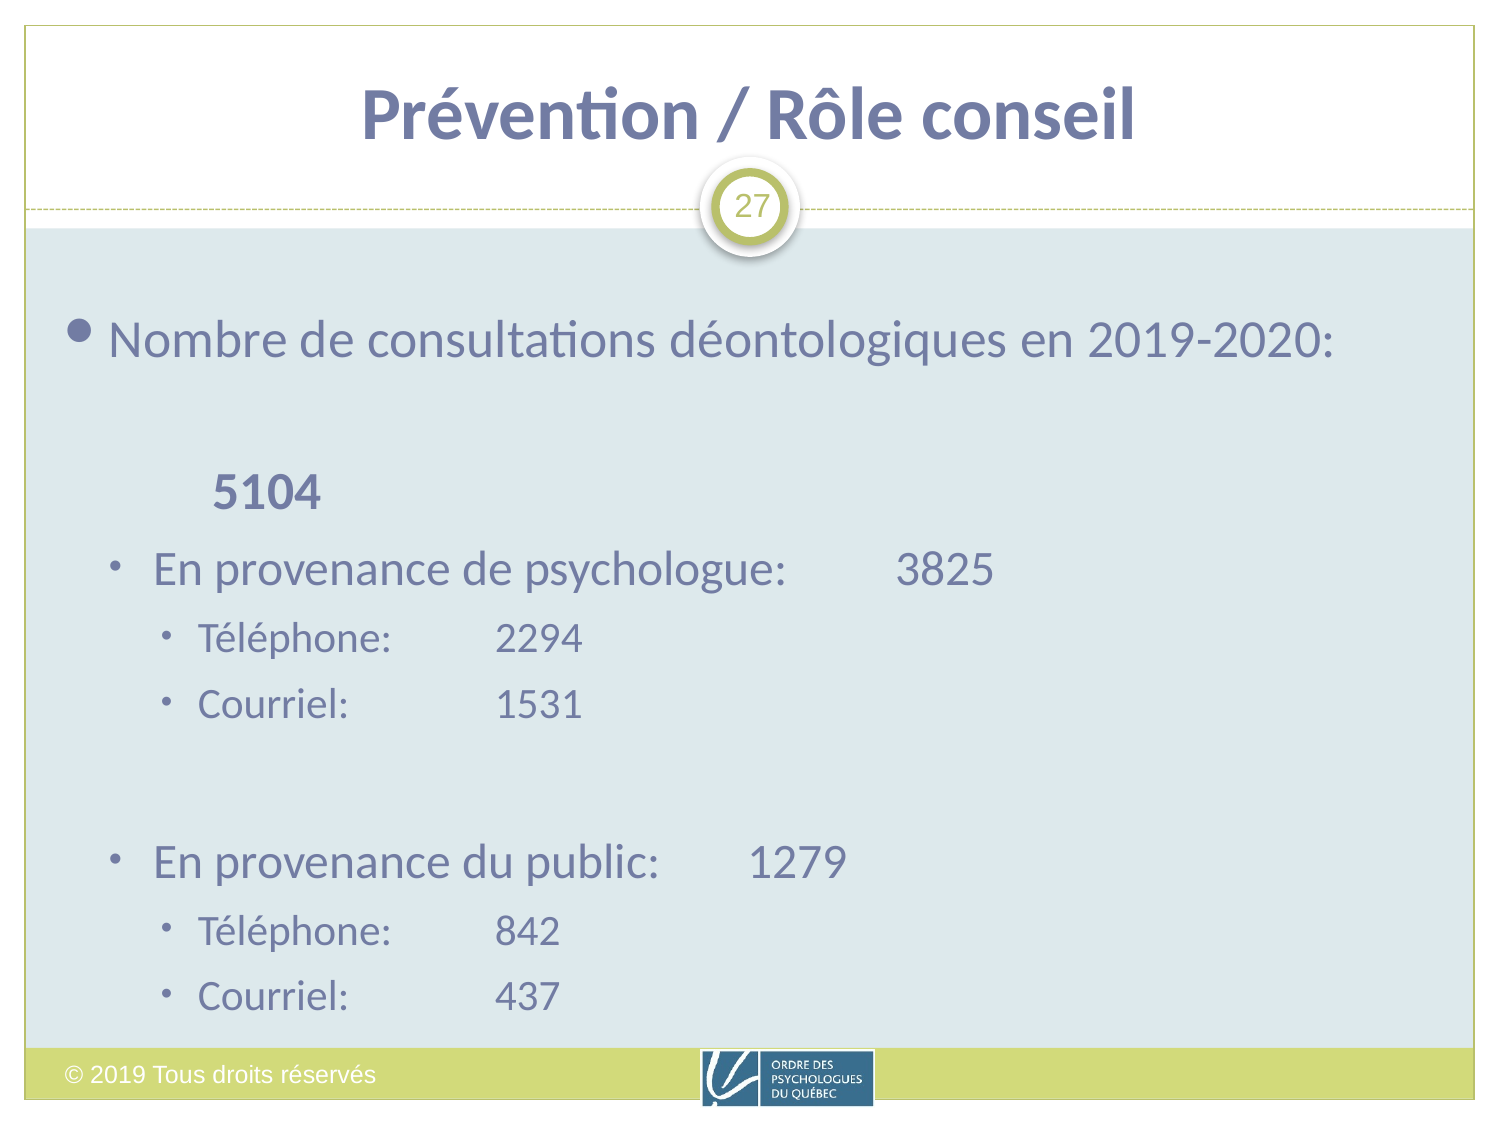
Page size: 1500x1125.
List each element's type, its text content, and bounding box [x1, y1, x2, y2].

list Nombre de consultations déontologiques en 2019-2020: 5104 En provenance de psychologue: 3825 Téléphone: 2294 Courriel: 1531 En provenance du public: 1279 Téléphone: 842 Courriel: 437 [49, 289, 1445, 1040]
slide_number 27 [715, 168, 791, 241]
title Prévention / Rôle conseil [49, 37, 1450, 162]
footer © 2019 Tous droits réservés [50, 1051, 638, 1112]
picture [699, 1049, 876, 1109]
